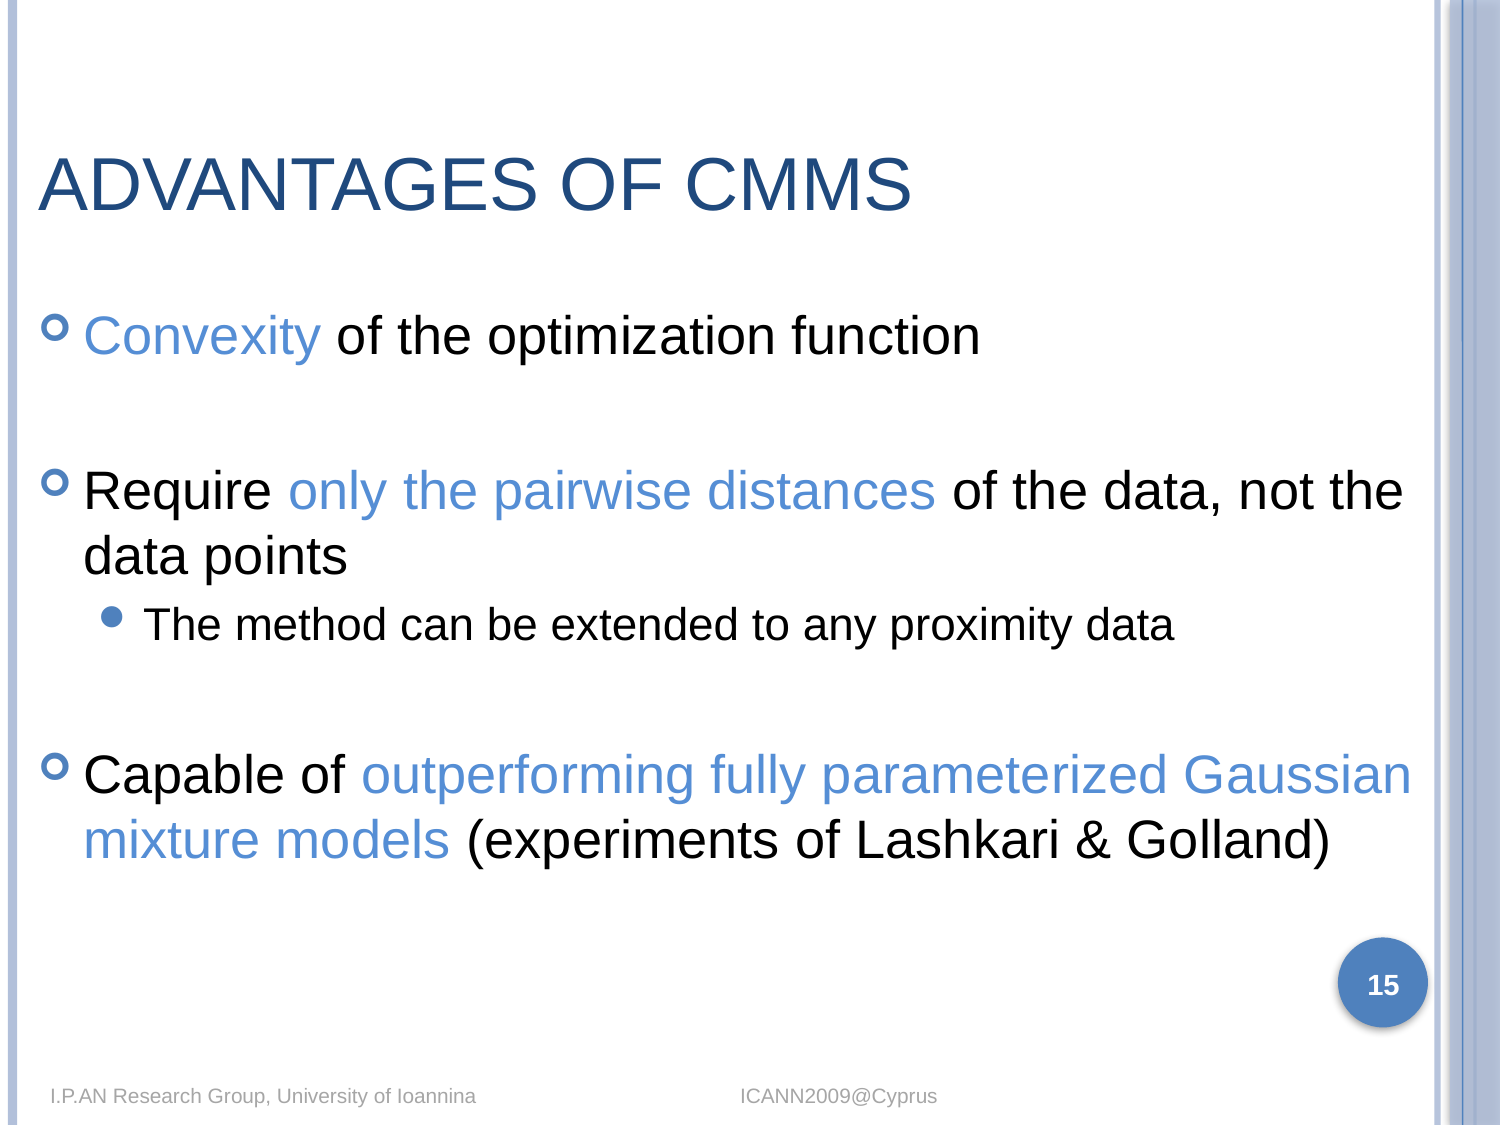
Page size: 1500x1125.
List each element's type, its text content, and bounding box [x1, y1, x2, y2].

list Convexity of the optimization function Require only the pairwise distances of the data, not the data points The method can be extended to any proximity data Capable of outperforming fully parameterized Gaussian mixture models (experiments of Lashkari & Golland) [23, 292, 1430, 1043]
title Advantages of CMMs [23, 45, 1430, 233]
slide_number 15 [1333, 940, 1434, 1027]
footer I.P.AN Research Group, University of Ioannina ICANN2009@Cyprus [35, 1065, 1442, 1125]
